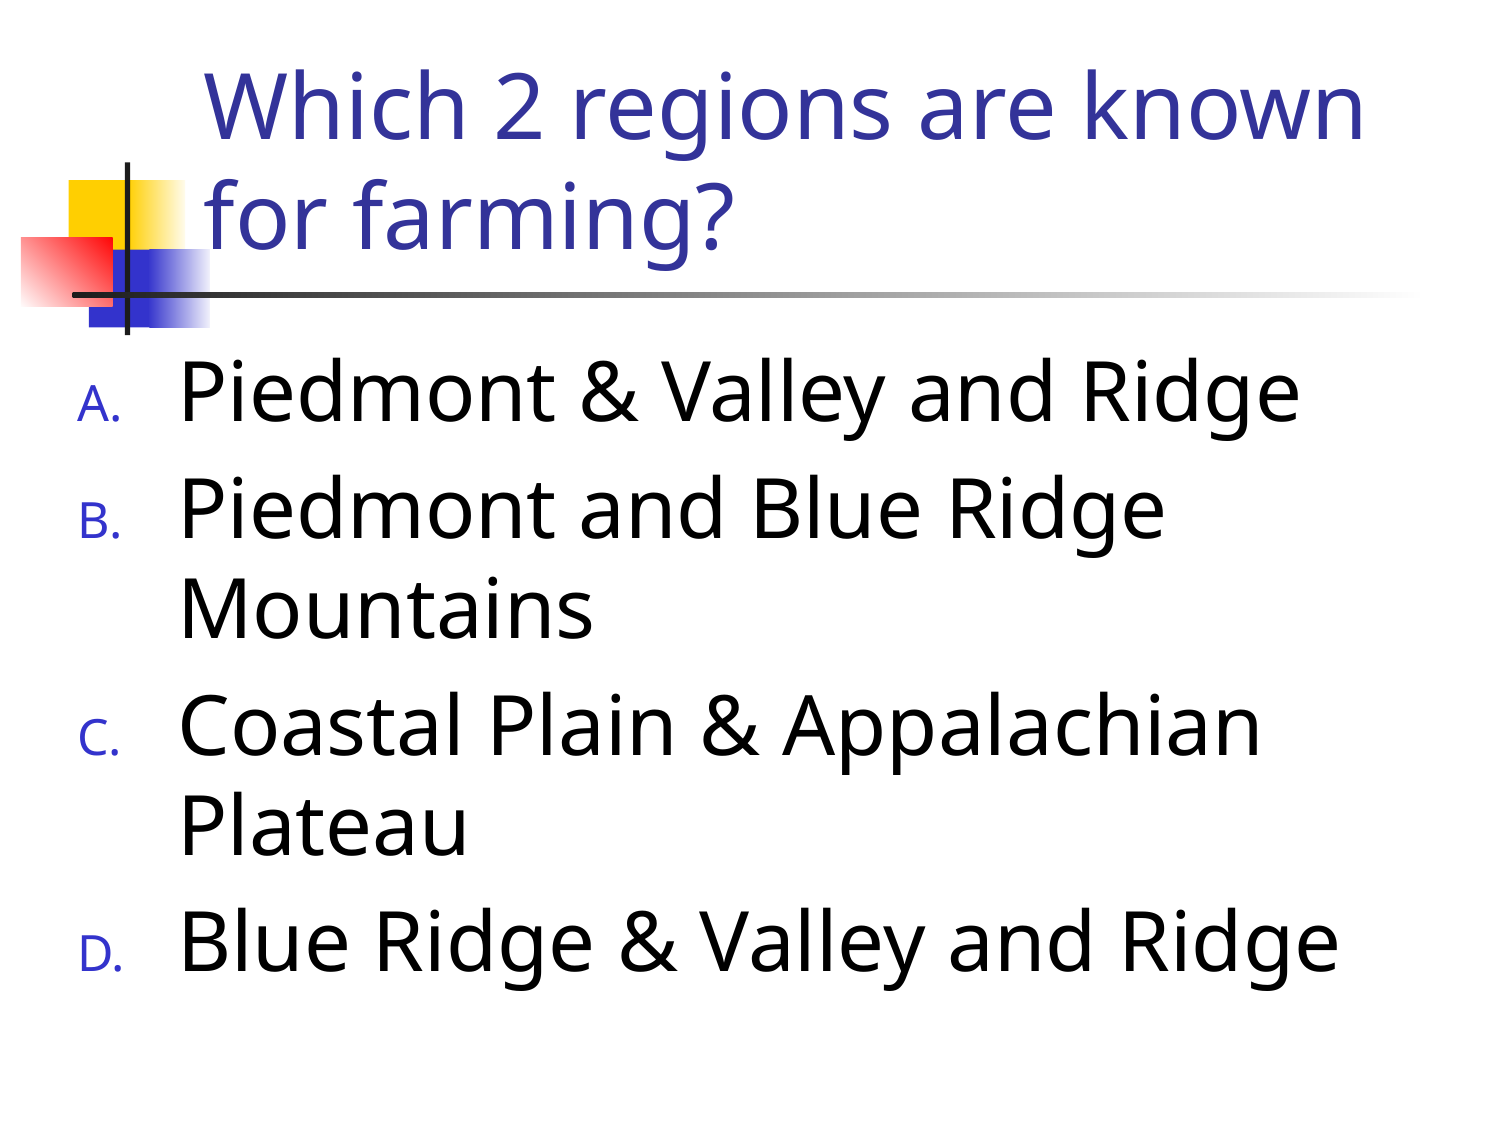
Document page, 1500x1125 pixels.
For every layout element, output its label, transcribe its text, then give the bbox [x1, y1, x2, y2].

list Piedmont & Valley and Ridge Piedmont and Blue Ridge Mountains Coastal Plain & Appalachian Plateau Blue Ridge & Valley and Ridge [62, 330, 1470, 1007]
title Which 2 regions are known for farming? [188, 34, 1468, 276]
